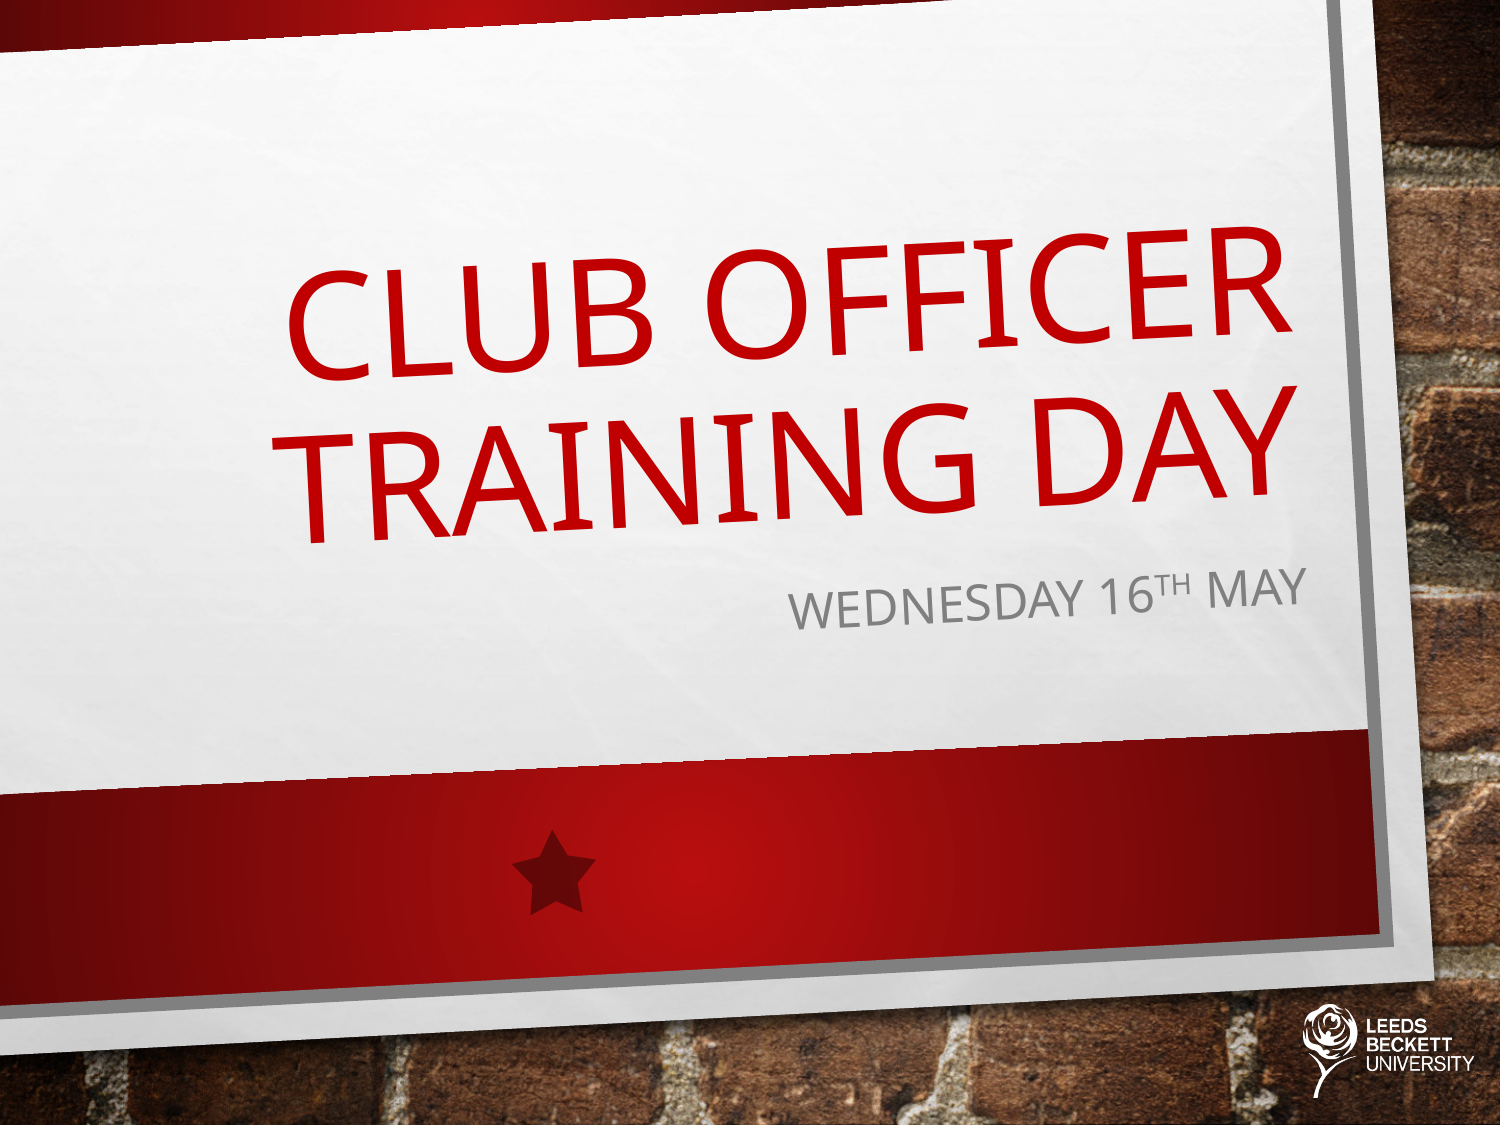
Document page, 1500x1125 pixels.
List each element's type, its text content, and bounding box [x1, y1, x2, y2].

subtitle Wednesday 16th May [89, 533, 1325, 688]
title Club Officer Training Day [63, 77, 1321, 596]
picture [0, 0, 1500, 1125]
